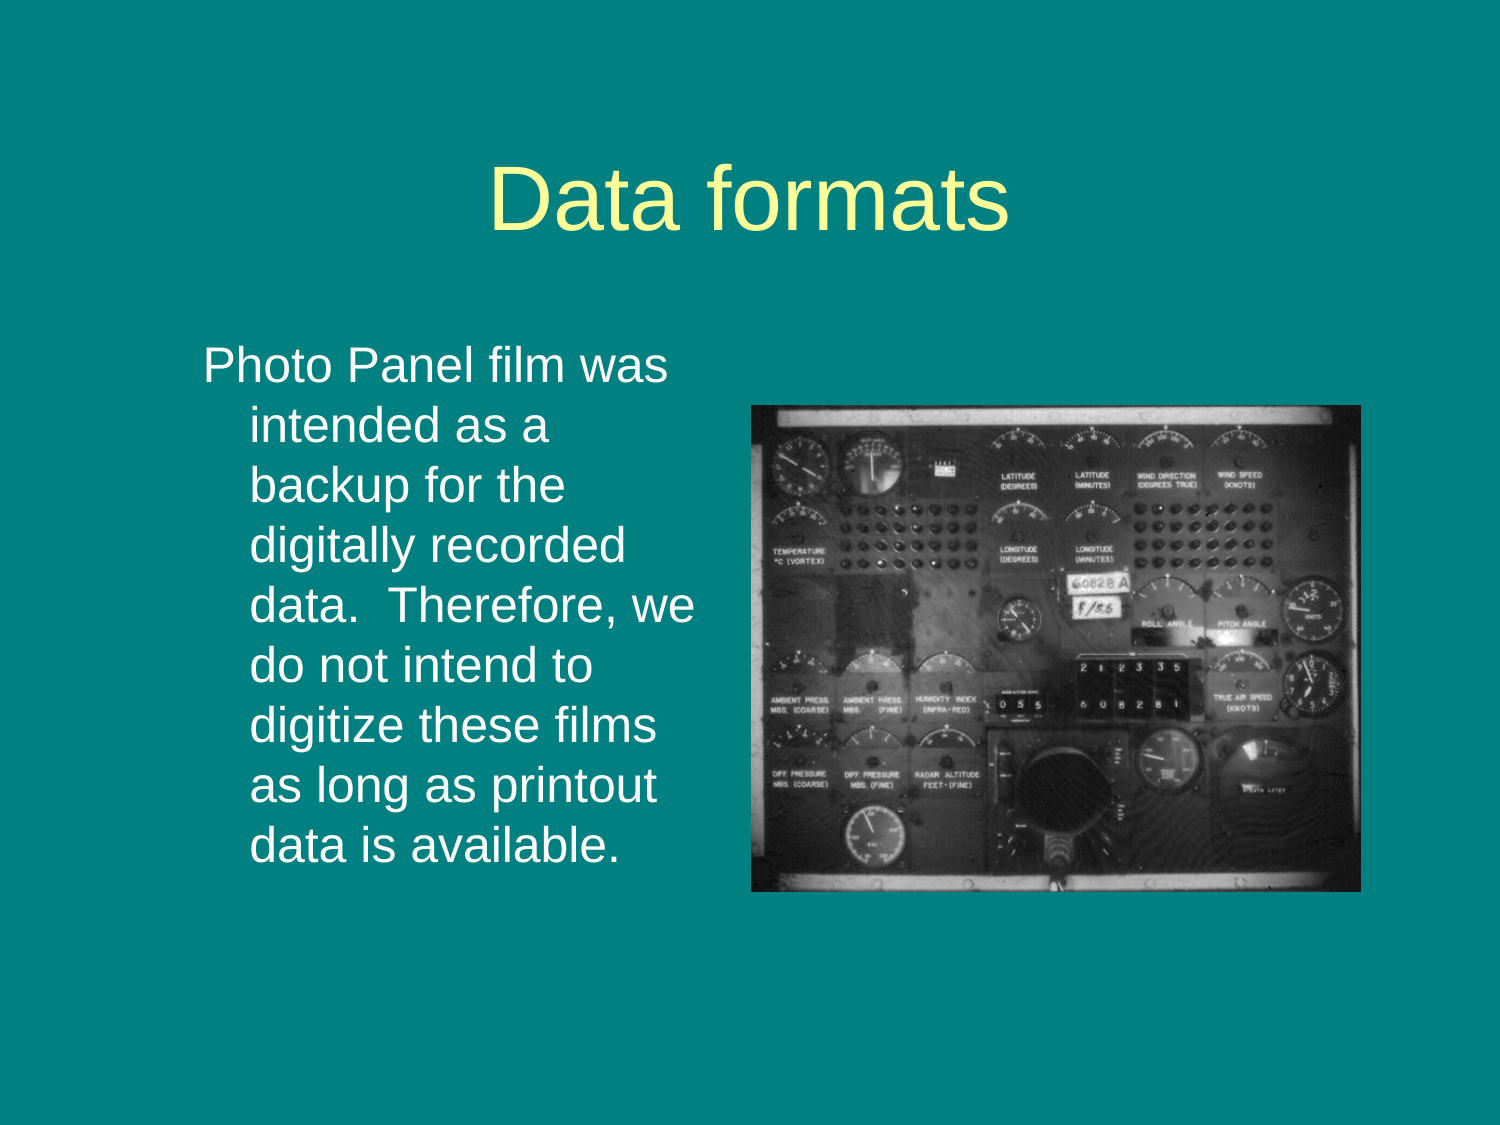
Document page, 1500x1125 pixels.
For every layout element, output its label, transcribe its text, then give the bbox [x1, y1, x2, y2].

title Data formats [112, 99, 1388, 288]
list Photo Panel film was intended as a backup for the digitally recorded data. Therefore, we do not intend to digitize these films as long as printout data is available. [112, 324, 738, 1001]
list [751, 405, 1361, 893]
